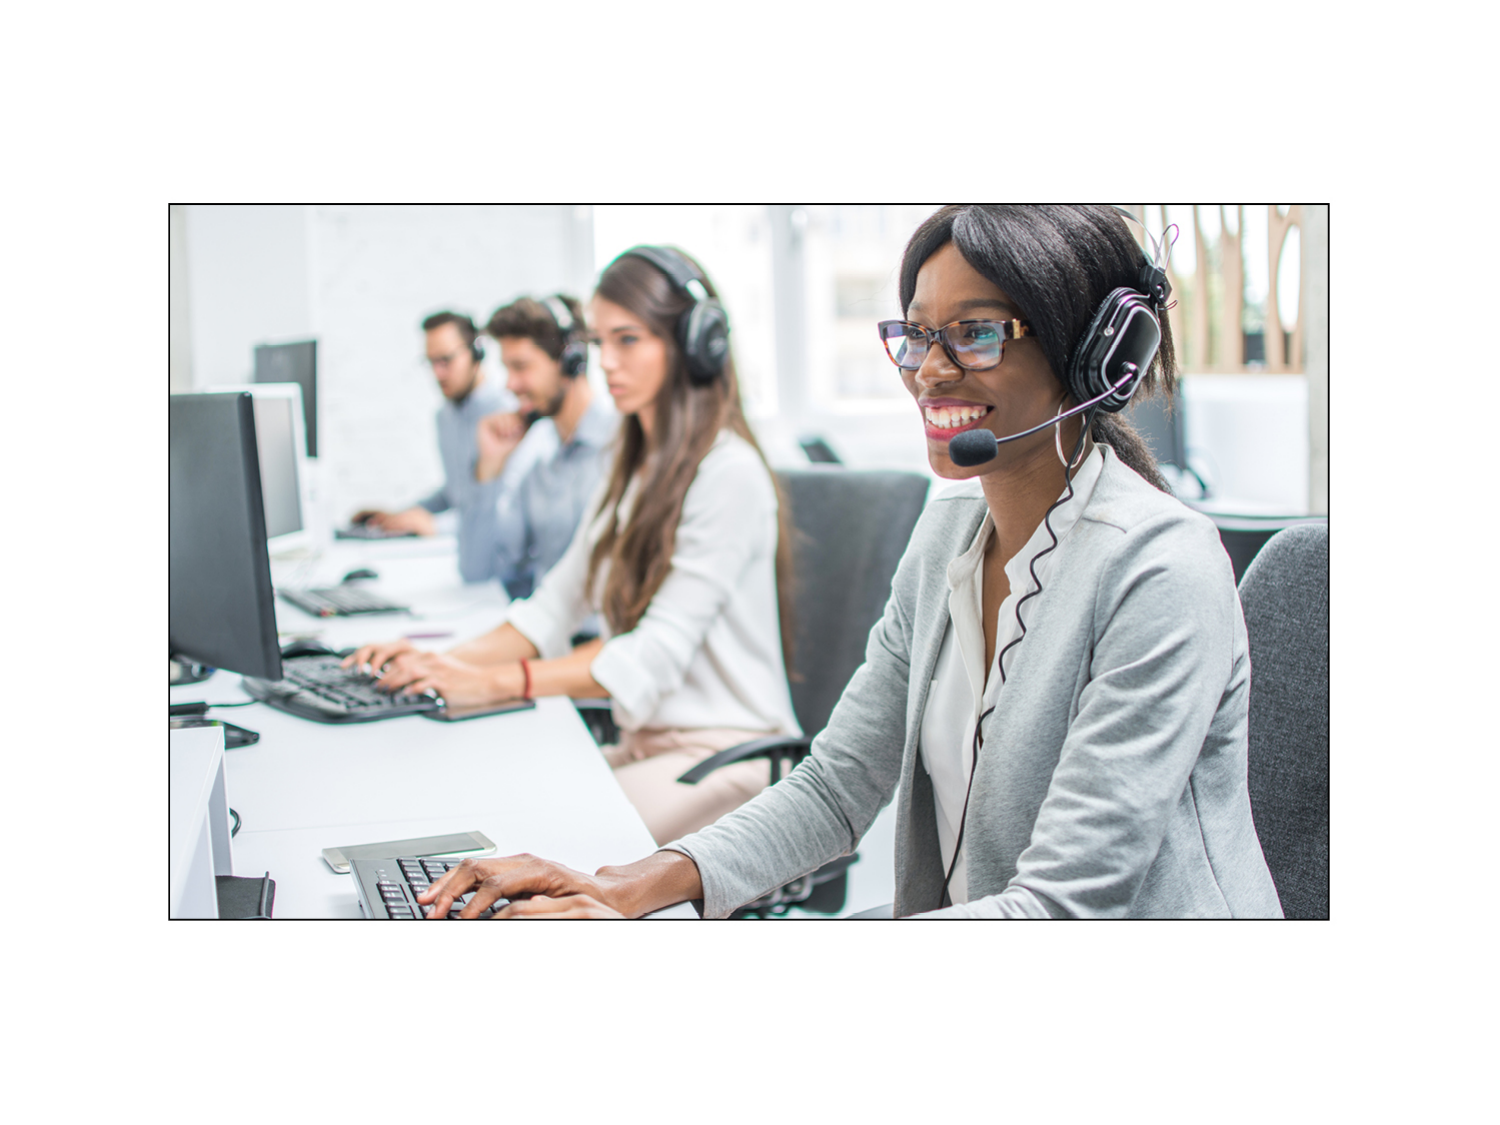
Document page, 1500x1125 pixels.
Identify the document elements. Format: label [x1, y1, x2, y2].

picture [112, 149, 1388, 976]
